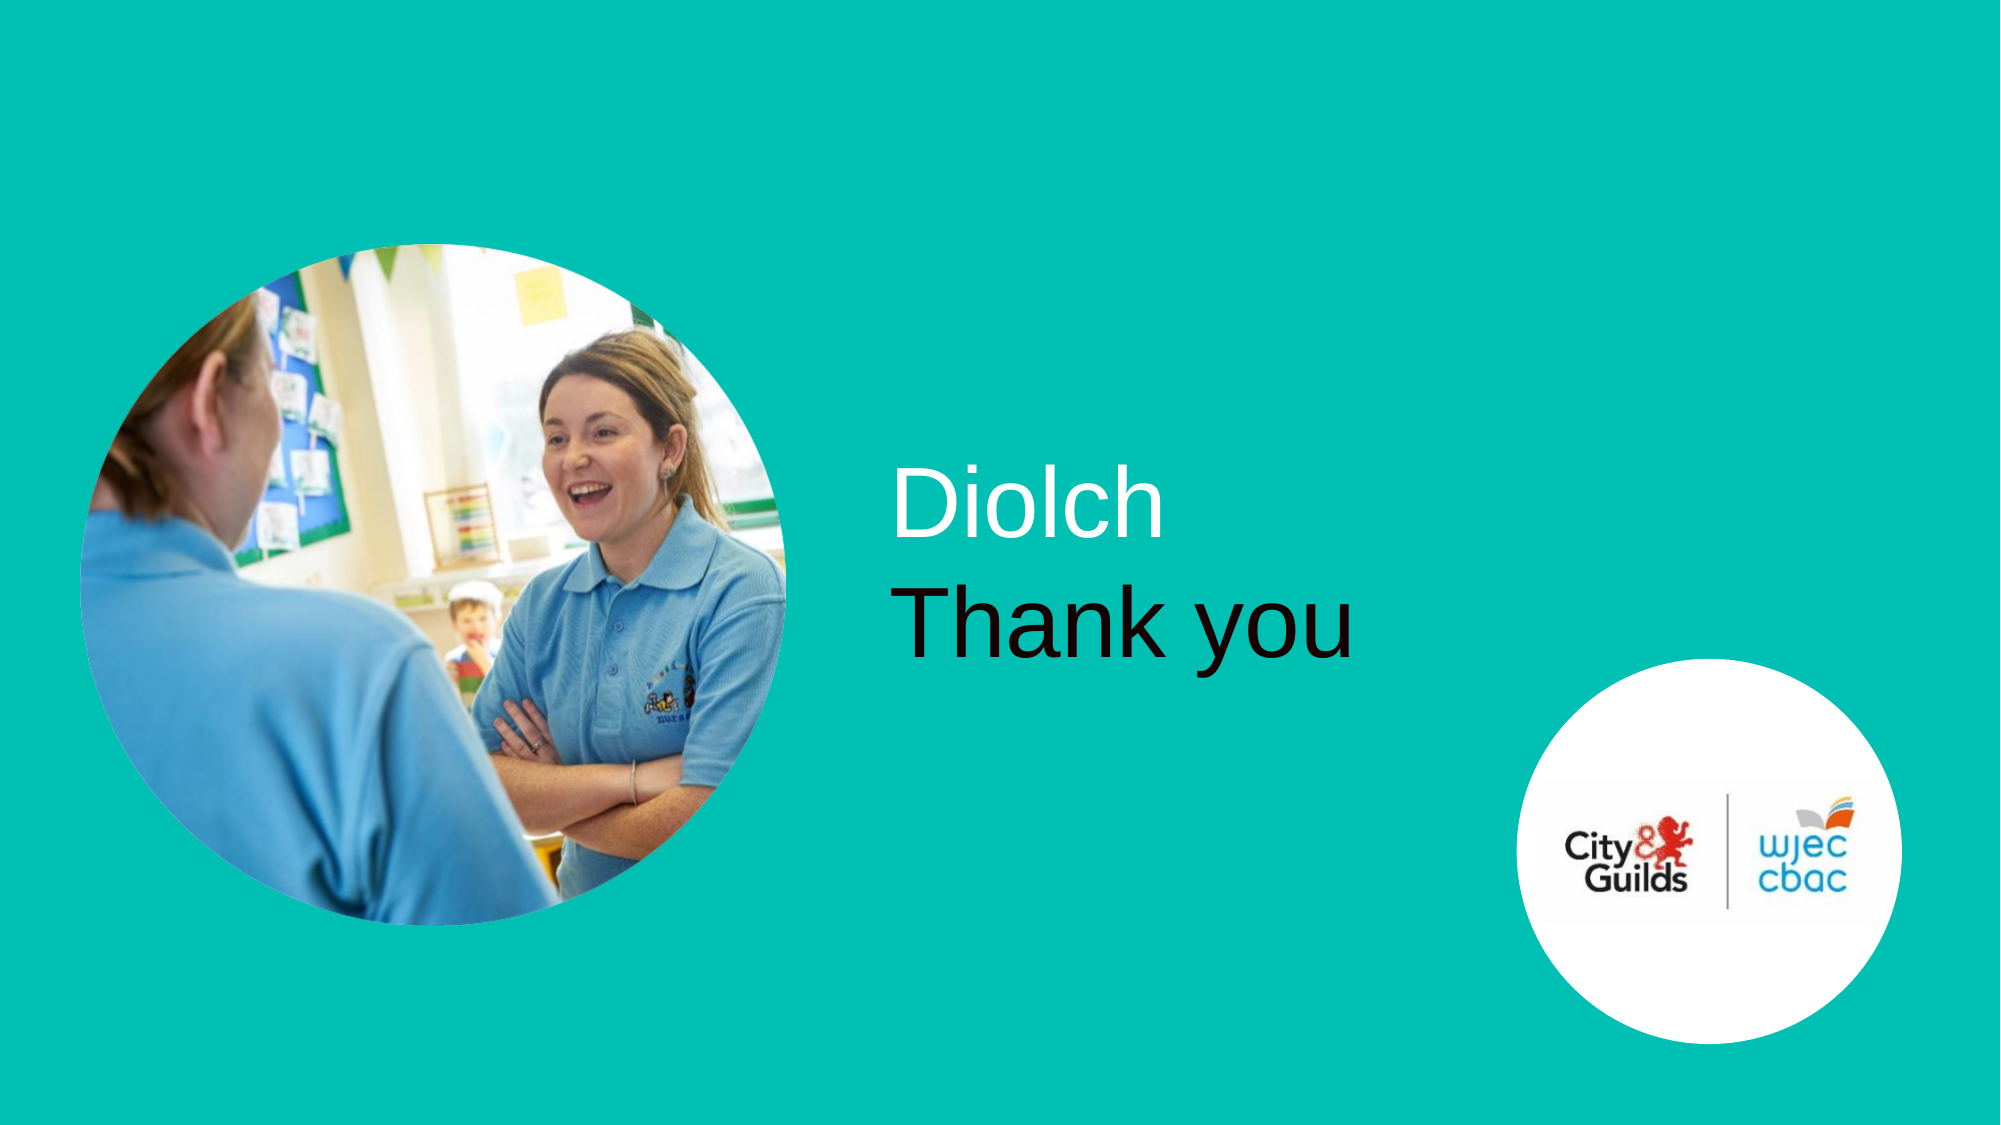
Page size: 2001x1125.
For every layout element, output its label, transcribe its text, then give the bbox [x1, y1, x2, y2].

picture [79, 244, 786, 926]
text_box Diolch Thank you [874, 430, 1800, 775]
text_box [1516, 681, 1902, 1045]
picture [1541, 778, 1883, 926]
